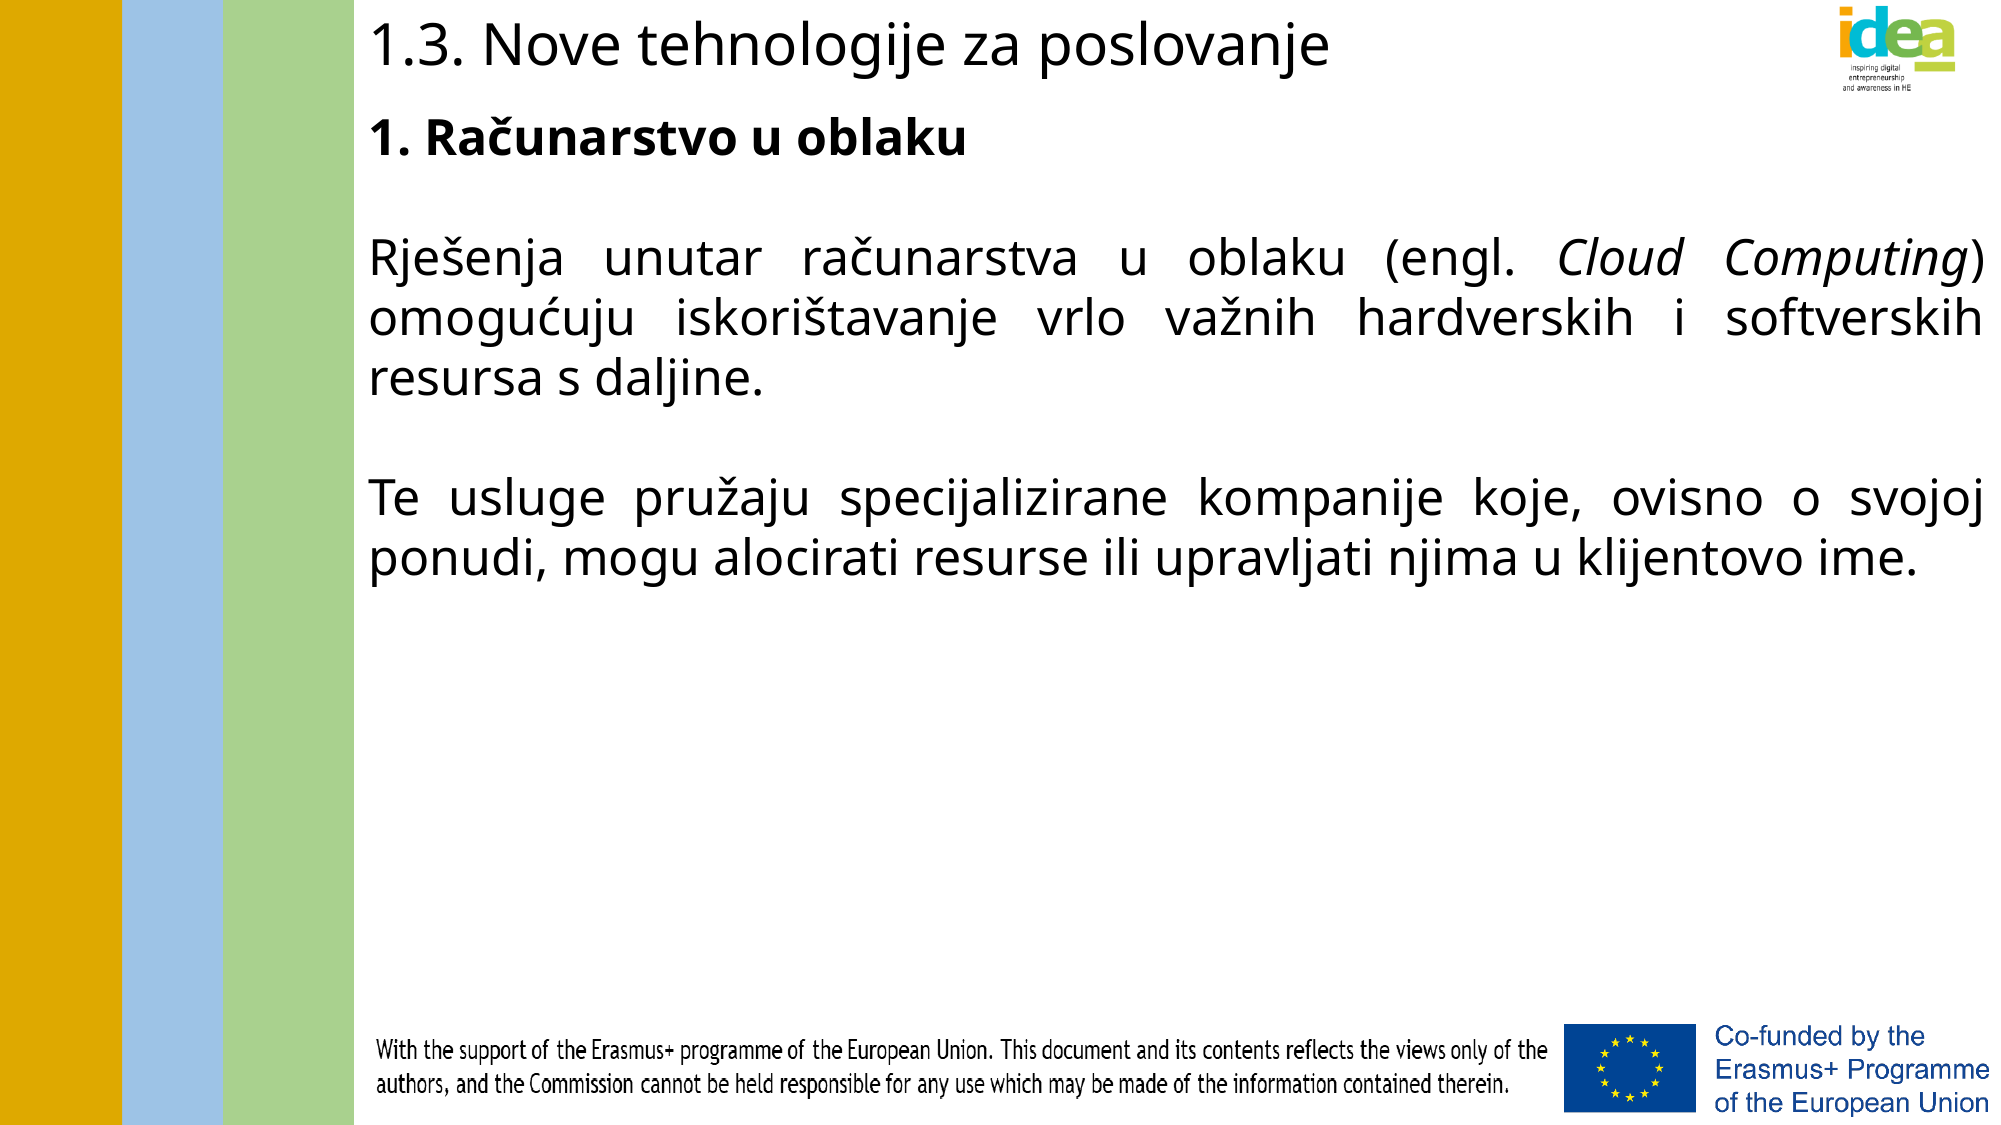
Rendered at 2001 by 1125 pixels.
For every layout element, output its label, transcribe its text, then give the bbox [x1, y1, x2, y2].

text_box 1. Računarstvo u oblaku Rješenja unutar računarstva u oblaku (engl. Cloud Computing) omogućuju iskorištavanje vrlo važnih hardverskih i softverskih resursa s daljine. Te usluge pružaju specijalizirane kompanije koje, ovisno o svojoj ponudi, mogu alocirati resurse ili upravljati njima u klijentovo ime. [354, 97, 2000, 593]
text_box [222, 0, 355, 1125]
picture [363, 1024, 1989, 1118]
text_box 1.3. Nove tehnologije za poslovanje [353, 0, 1777, 85]
picture [1828, 0, 1964, 98]
text_box [123, 0, 222, 1125]
text_box [0, 0, 123, 1125]
